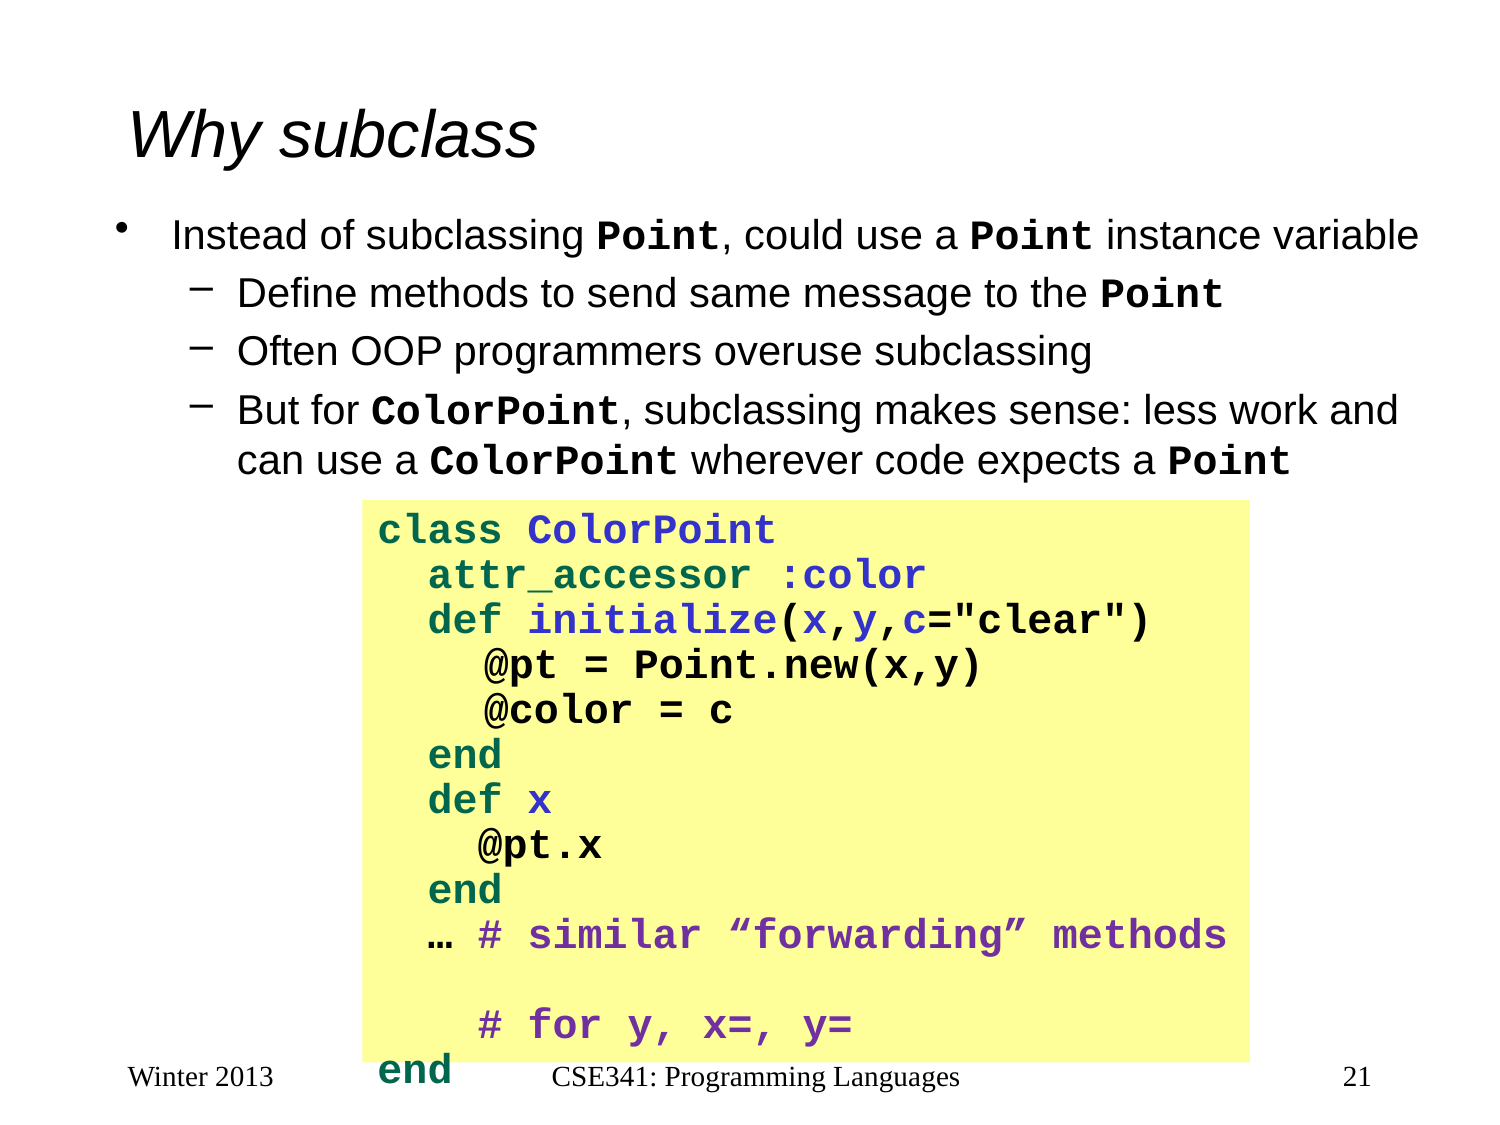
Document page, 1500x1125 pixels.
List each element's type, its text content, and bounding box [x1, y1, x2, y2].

text_box class ColorPoint attr_accessor :color def initialize(x,y,c="clear") @pt = Point.new(x,y) @color = c end def x @pt.x end … # similar “forwarding” methods # for y, x=, y= end [362, 500, 1250, 1063]
footer CSE341: Programming Languages [474, 1063, 1038, 1125]
slide_number 21 [1074, 1049, 1388, 1125]
title Why subclass [112, 37, 1388, 199]
list Instead of subclassing Point, could use a Point instance variable Define methods to send same message to the Point Often OOP programmers overuse subclassing But for ColorPoint, subclassing makes sense: less work and can use a ColorPoint wherever code expects a Point [99, 199, 1438, 601]
slide_number Winter 2013 [112, 1049, 426, 1125]
